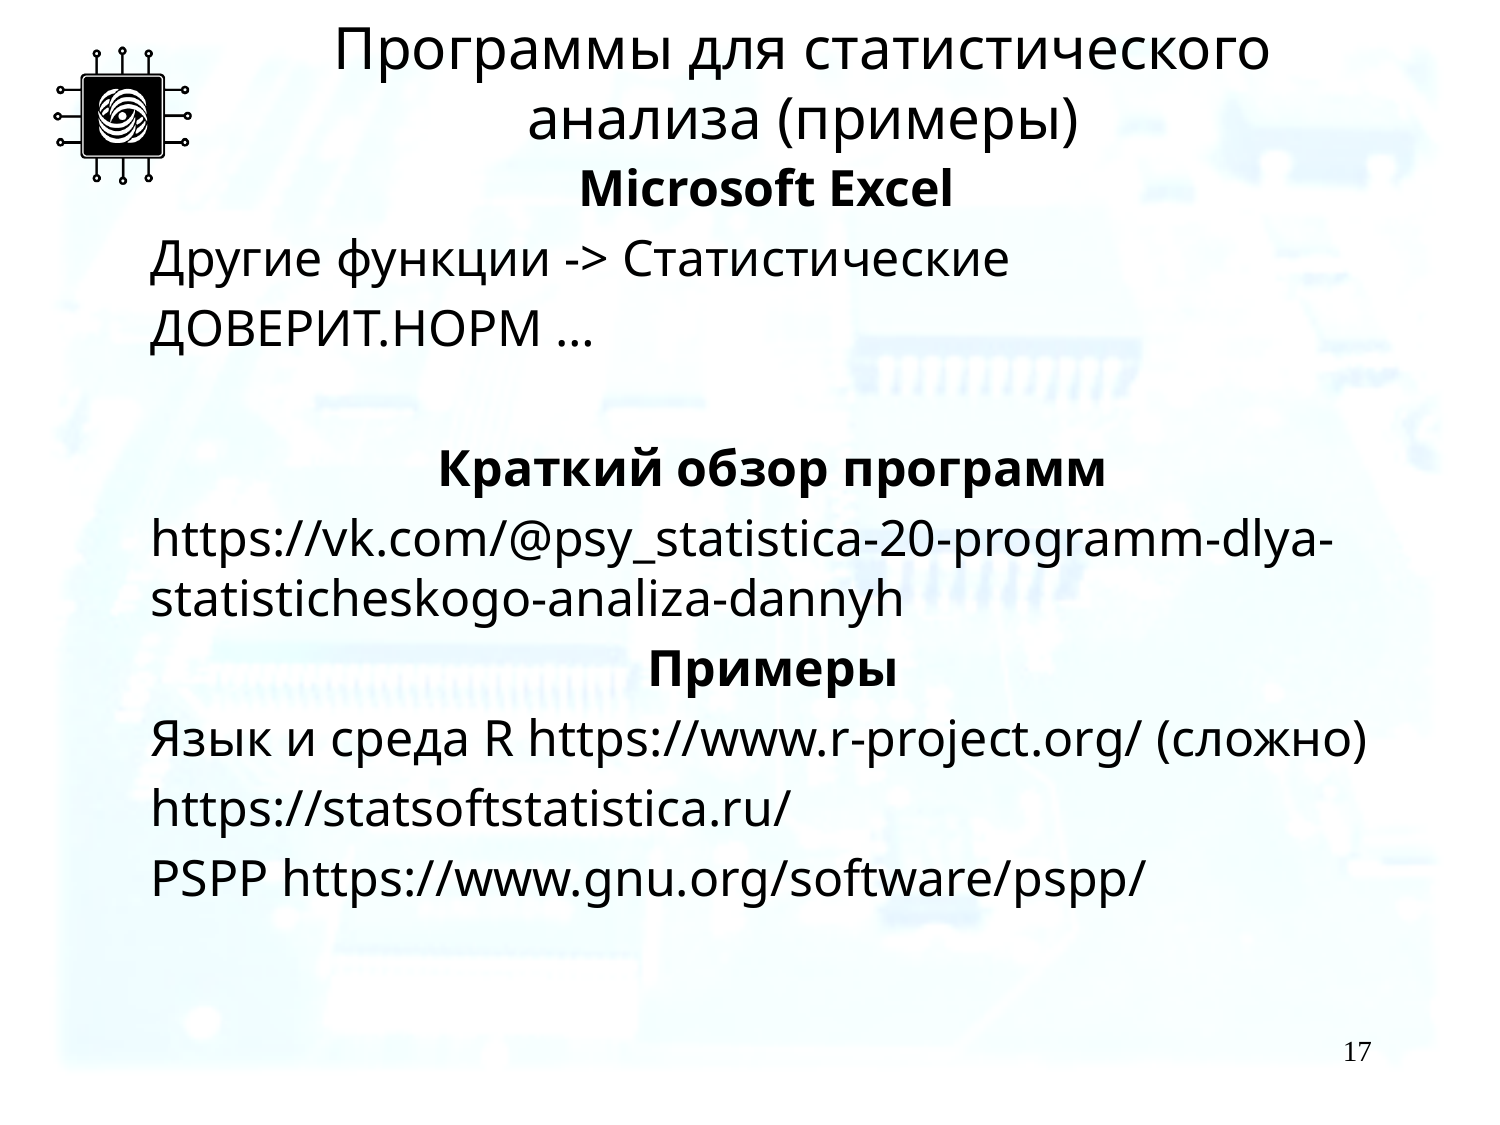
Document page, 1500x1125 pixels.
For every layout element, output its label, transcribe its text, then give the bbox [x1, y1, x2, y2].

picture [53, 46, 192, 185]
slide_number 17 [1187, 1025, 1388, 1100]
list Microsoft Excel Другие функции -> Статистические ДОВЕРИТ.НОРМ … Краткий обзор программ https://vk.com/@psy_statistica-20-programm-dlya-statisticheskogo-analiza-dannyh Примеры Язык и среда R https://www.r-project.org/ (сложно) https://statsoftstatistica.ru/ PSPP https://www.gnu.org/software/pspp/ [135, 148, 1411, 906]
title Программы для статистического анализа (примеры) [218, 24, 1388, 138]
